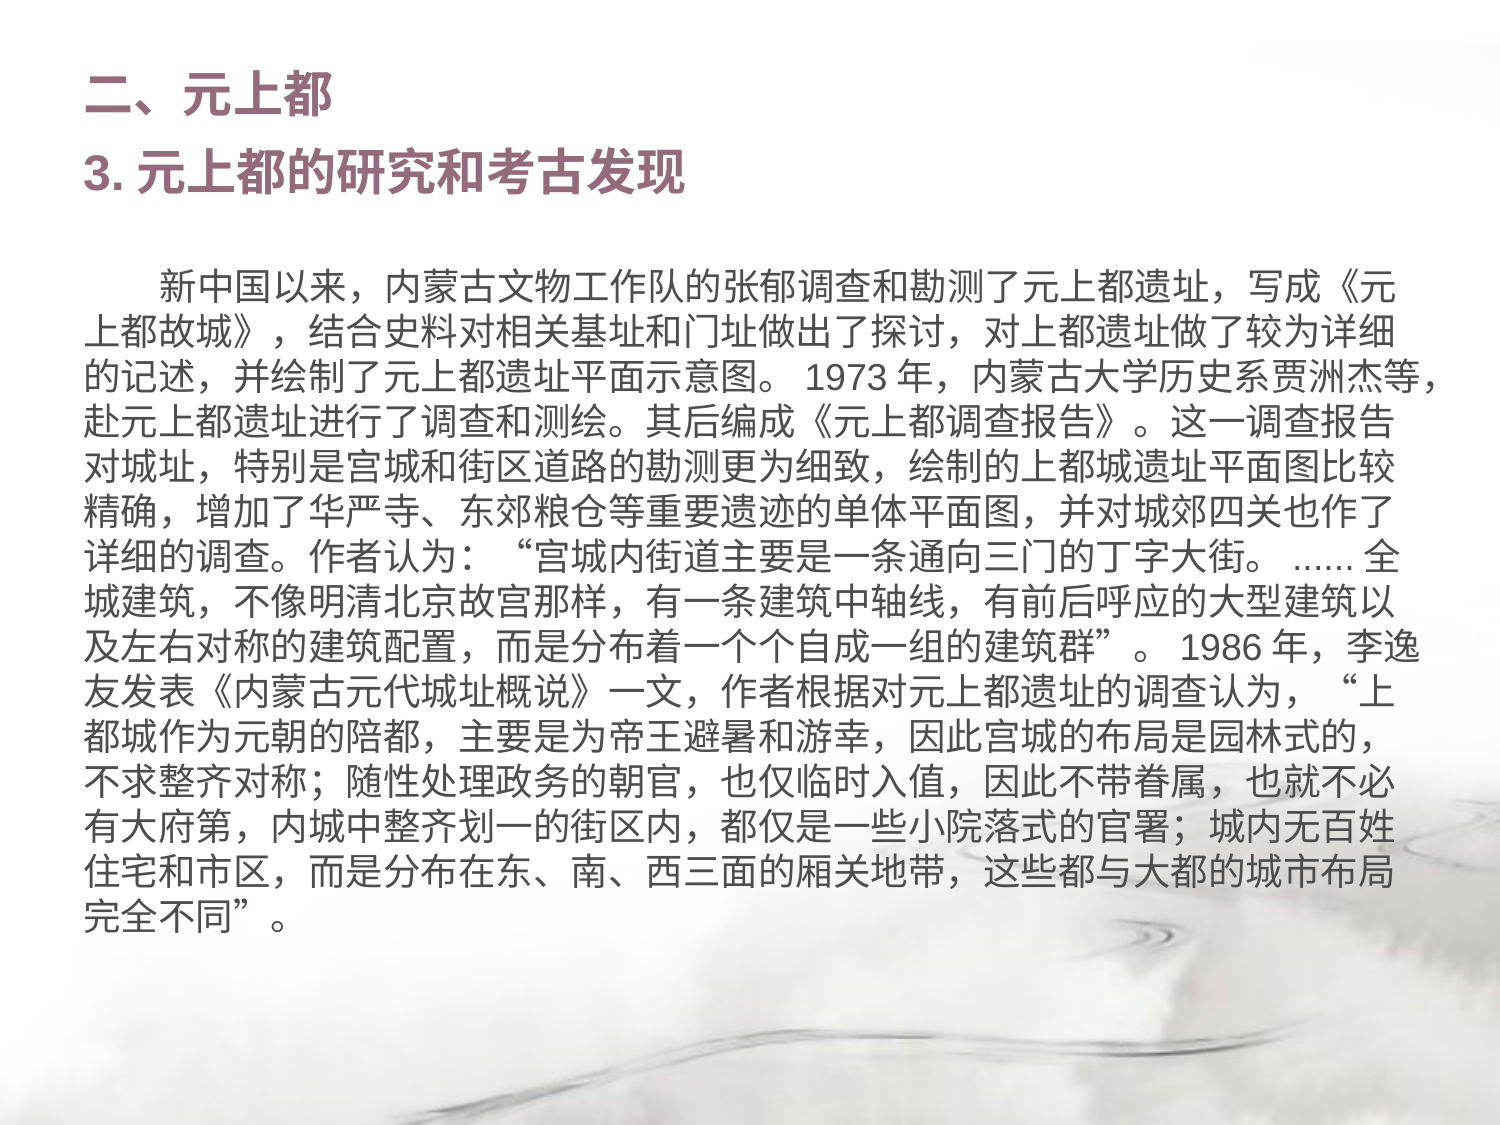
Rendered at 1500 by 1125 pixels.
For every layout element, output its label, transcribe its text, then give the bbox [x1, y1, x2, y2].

text_box 新中国以来，内蒙古文物工作队的张郁调查和勘测了元上都遗址，写成《元上都故城》，结合史料对相关基址和门址做出了探讨，对上都遗址做了较为详细的记述，并绘制了元上都遗址平面示意图。1973年，内蒙古大学历史系贾洲杰等，赴元上都遗址进行了调查和测绘。其后编成《元上都调查报告》。这一调查报告对城址，特别是宫城和街区道路的勘测更为细致，绘制的上都城遗址平面图比较精确，增加了华严寺、东郊粮仓等重要遗迹的单体平面图，并对城郊四关也作了详细的调查。作者认为：“宫城内街道主要是一条通向三门的丁字大街。......全城建筑，不像明清北京故宫那样，有一条建筑中轴线，有前后呼应的大型建筑以及左右对称的建筑配置，而是分布着一个个自成一组的建筑群”。1986年，李逸友发表《内蒙古元代城址概说》一文，作者根据对元上都遗址的调查认为，“上都城作为元朝的陪都，主要是为帝王避暑和游幸，因此宫城的布局是园林式的，不求整齐对称；随性处理政务的朝官，也仅临时入值，因此不带眷属，也就不必有大府第，内城中整齐划一的街区内，都仅是一些小院落式的官署；城内无百姓住宅和市区，而是分布在东、南、西三面的厢关地带，这些都与大都的城市布局完全不同”。 [68, 255, 1447, 991]
text_box 二、元上都 3.元上都的研究和考古发现 [68, 37, 1347, 208]
picture [0, 0, 1500, 1125]
